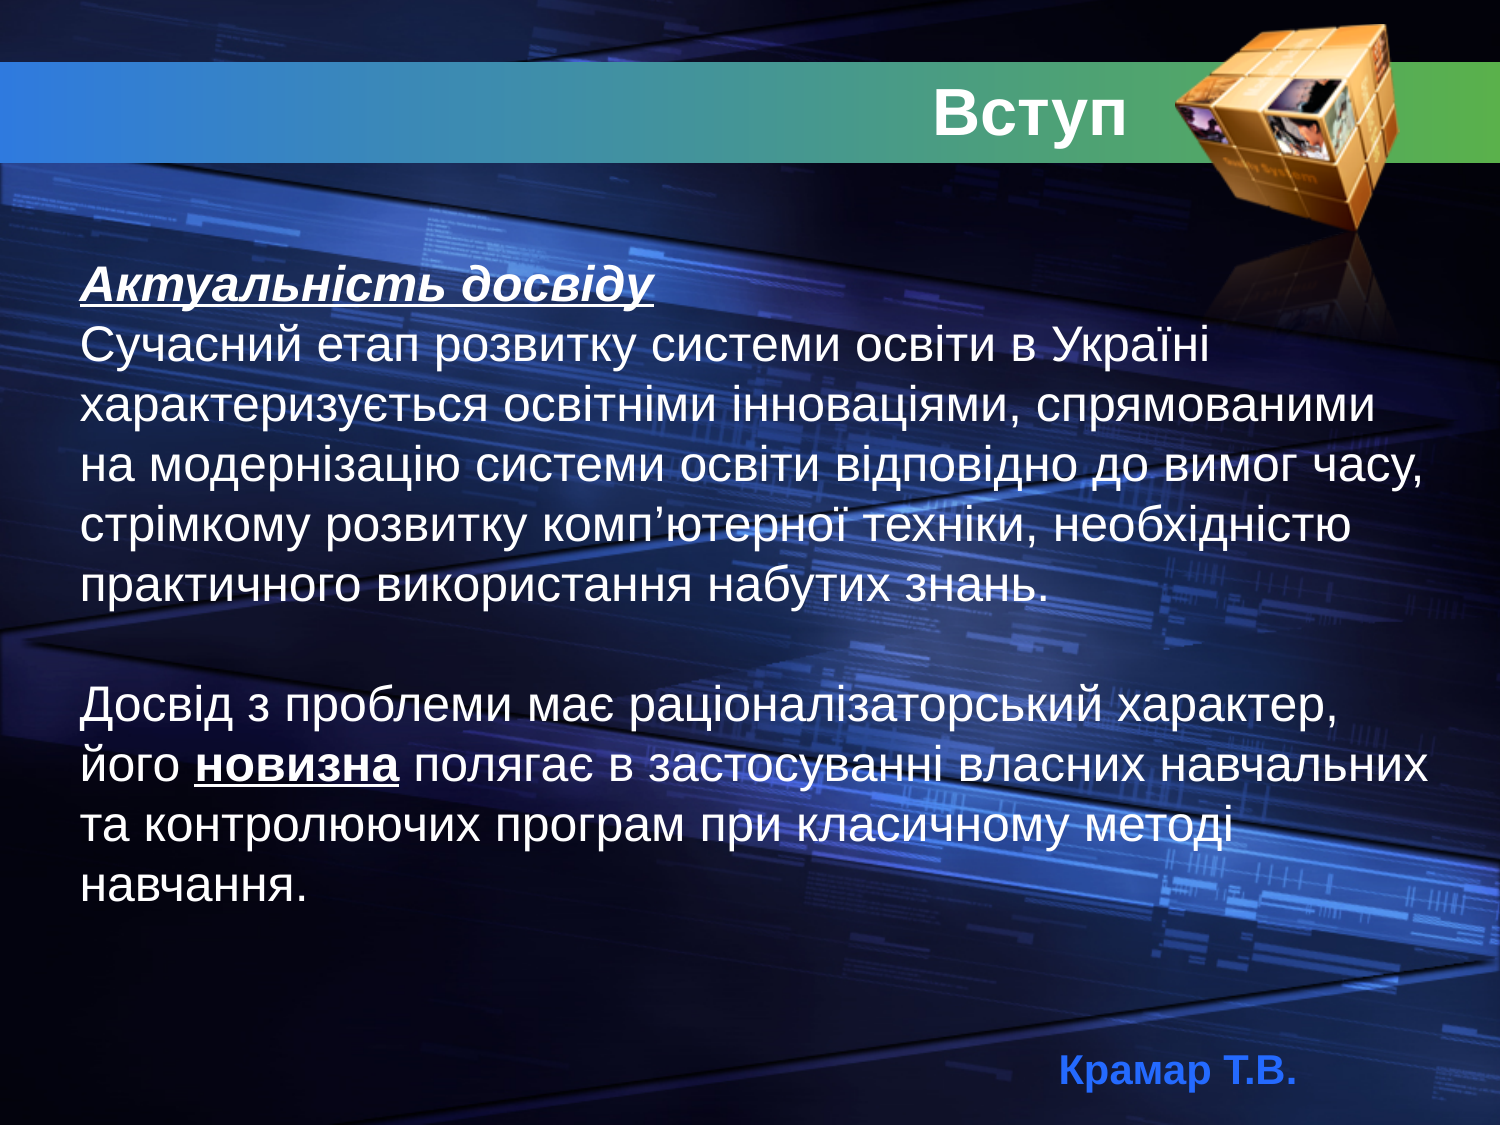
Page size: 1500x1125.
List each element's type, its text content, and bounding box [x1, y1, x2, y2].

picture [0, 0, 1500, 1125]
text_box Крамар Т.В. [879, 1035, 1476, 1100]
title Вступ [74, 62, 1163, 156]
text_box Актуальність досвіду Сучасний етап розвитку системи освіти в Україні характеризується освітніми інноваціями, спрямованими на модернізацію системи освіти відповідно до вимог часу, стрімкому розвитку комп’ютерної техніки, необхідністю практичного використання набутих знань. Досвід з проблеми має раціоналізаторський характер, його новизна полягає в застосуванні власних навчальних та контролюючих програм при класичному методі навчання. [64, 243, 1453, 1029]
